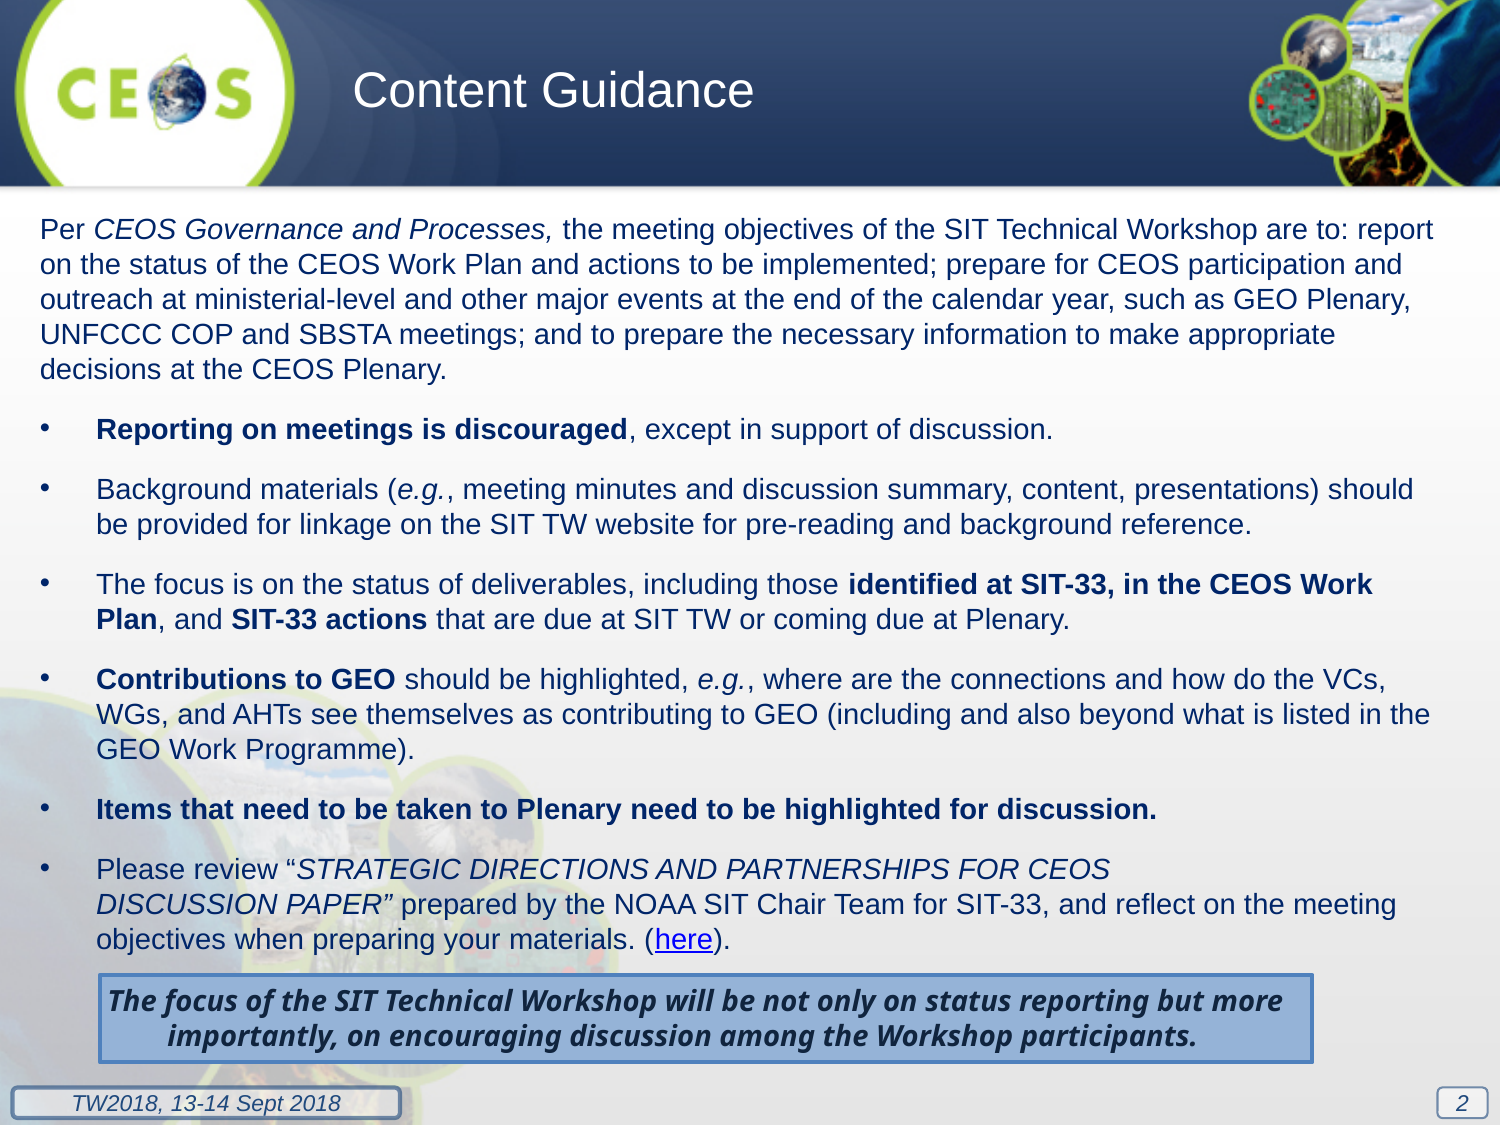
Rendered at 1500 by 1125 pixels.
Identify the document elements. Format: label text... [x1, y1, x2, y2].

text_box The focus of the SIT Technical Workshop will be not only on status reporting but more importantly, on encouraging discussion among the Workshop participants. [98, 973, 1314, 1064]
picture [0, 0, 1500, 1125]
list Content Guidance [337, 50, 1150, 138]
slide_number 2 [1436, 1086, 1489, 1120]
list Per CEOS Governance and Processes, the meeting objectives of the SIT Technical Workshop are to: report on the status of the CEOS Work Plan and actions to be implemented; prepare for CEOS participation and outreach at ministerial-level and other major events at the end of the calendar year, such as GEO Plenary, UNFCCC COP and SBSTA meetings; and to prepare the necessary information to make appropriate decisions at the CEOS Plenary. Reporting on meetings is discouraged, except in support of discussion. Background materials (e.g., meeting minutes and discussion summary, content, presentations) should be provided for linkage on the SIT TW website for pre-reading and background reference. The focus is on the status of deliverables, including those identified at SIT-33, in the CEOS Work Plan, and SIT-33 actions that are due at SIT TW or coming due at Plenary. Contributions to GEO should be highlighted, e.g., where are the connections and how do the VCs, WGs, and AHTs see themselves as contributing to GEO (including and also beyond what is listed in the GEO Work Programme). Items that need to be taken to Plenary need to be highlighted for discussion. Please review “STRATEGIC DIRECTIONS AND PARTNERSHIPS FOR CEOS DISCUSSION PAPER” prepared by the NOAA SIT Chair Team for SIT-33, and reflect on the meeting objectives when preparing your materials. (here). [24, 203, 1463, 975]
